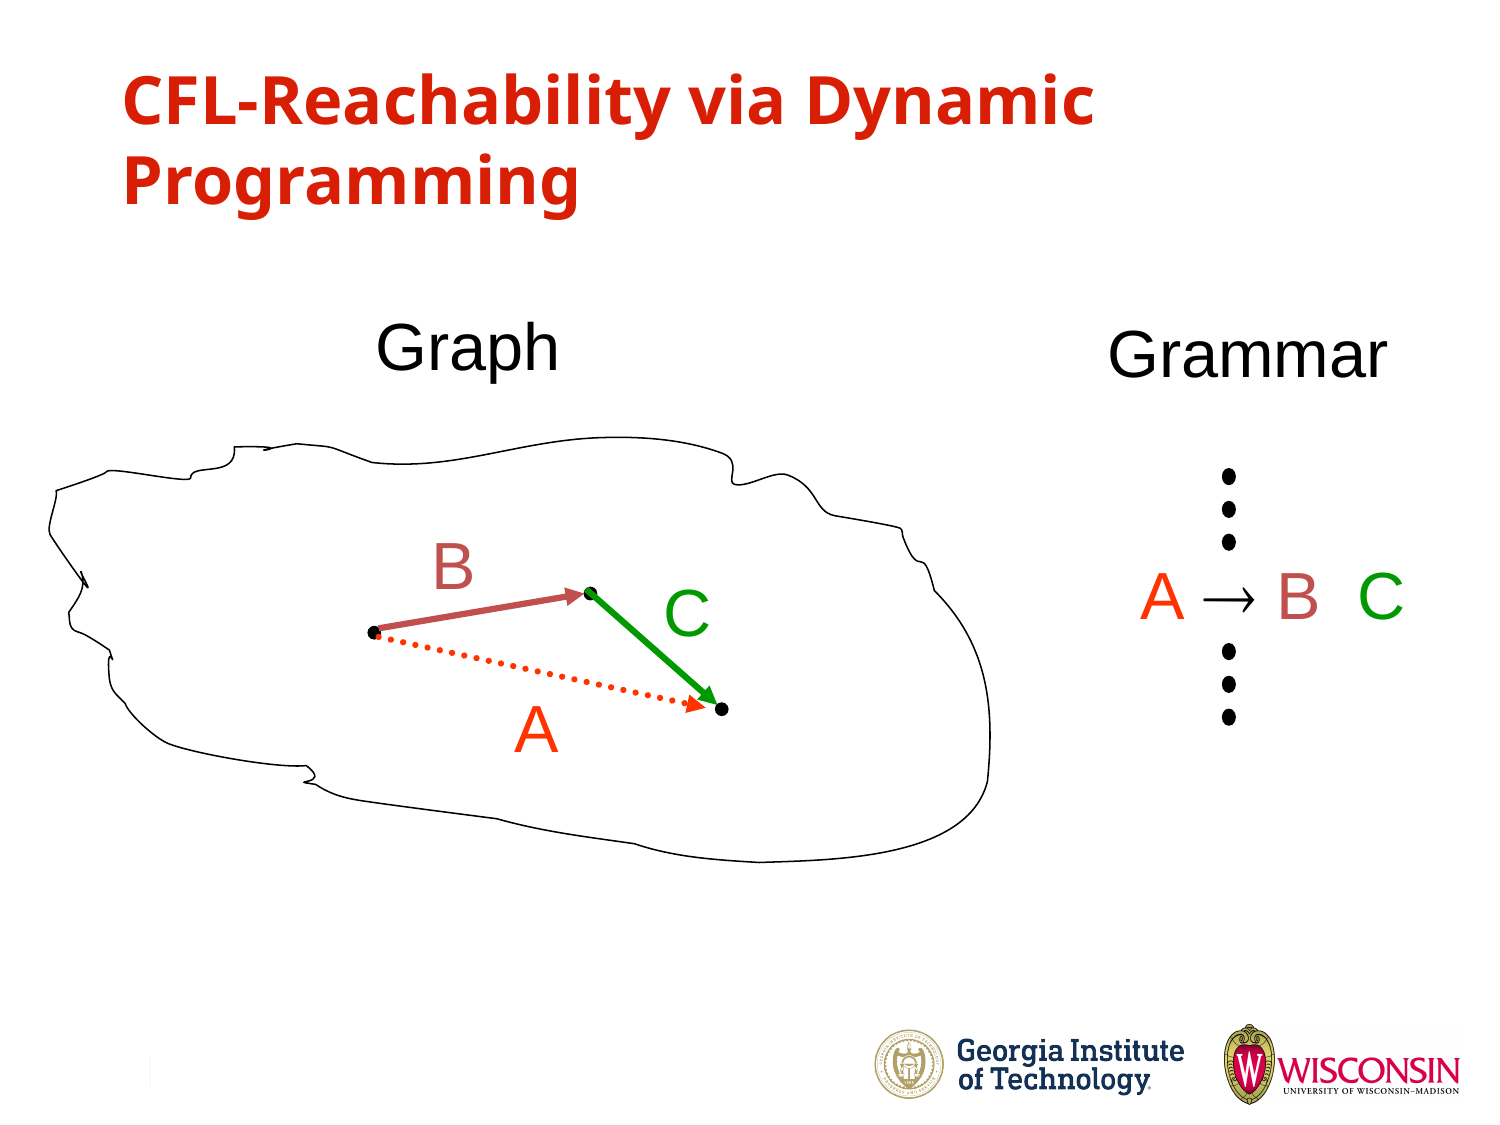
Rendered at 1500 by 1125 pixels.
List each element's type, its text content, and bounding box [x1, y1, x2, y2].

text_box [368, 626, 375, 639]
picture [862, 1024, 1196, 1104]
text_box B [416, 515, 491, 592]
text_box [378, 593, 581, 629]
text_box Graph [360, 296, 576, 392]
title CFL-Reachability via Dynamic Programming [106, 50, 1382, 238]
text_box [49, 437, 991, 863]
picture [1224, 1024, 1460, 1105]
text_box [585, 588, 718, 706]
text_box C [649, 562, 727, 658]
text_box [716, 703, 728, 716]
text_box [1106, 440, 1444, 757]
text_box Grammar [1092, 303, 1404, 398]
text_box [378, 636, 706, 774]
